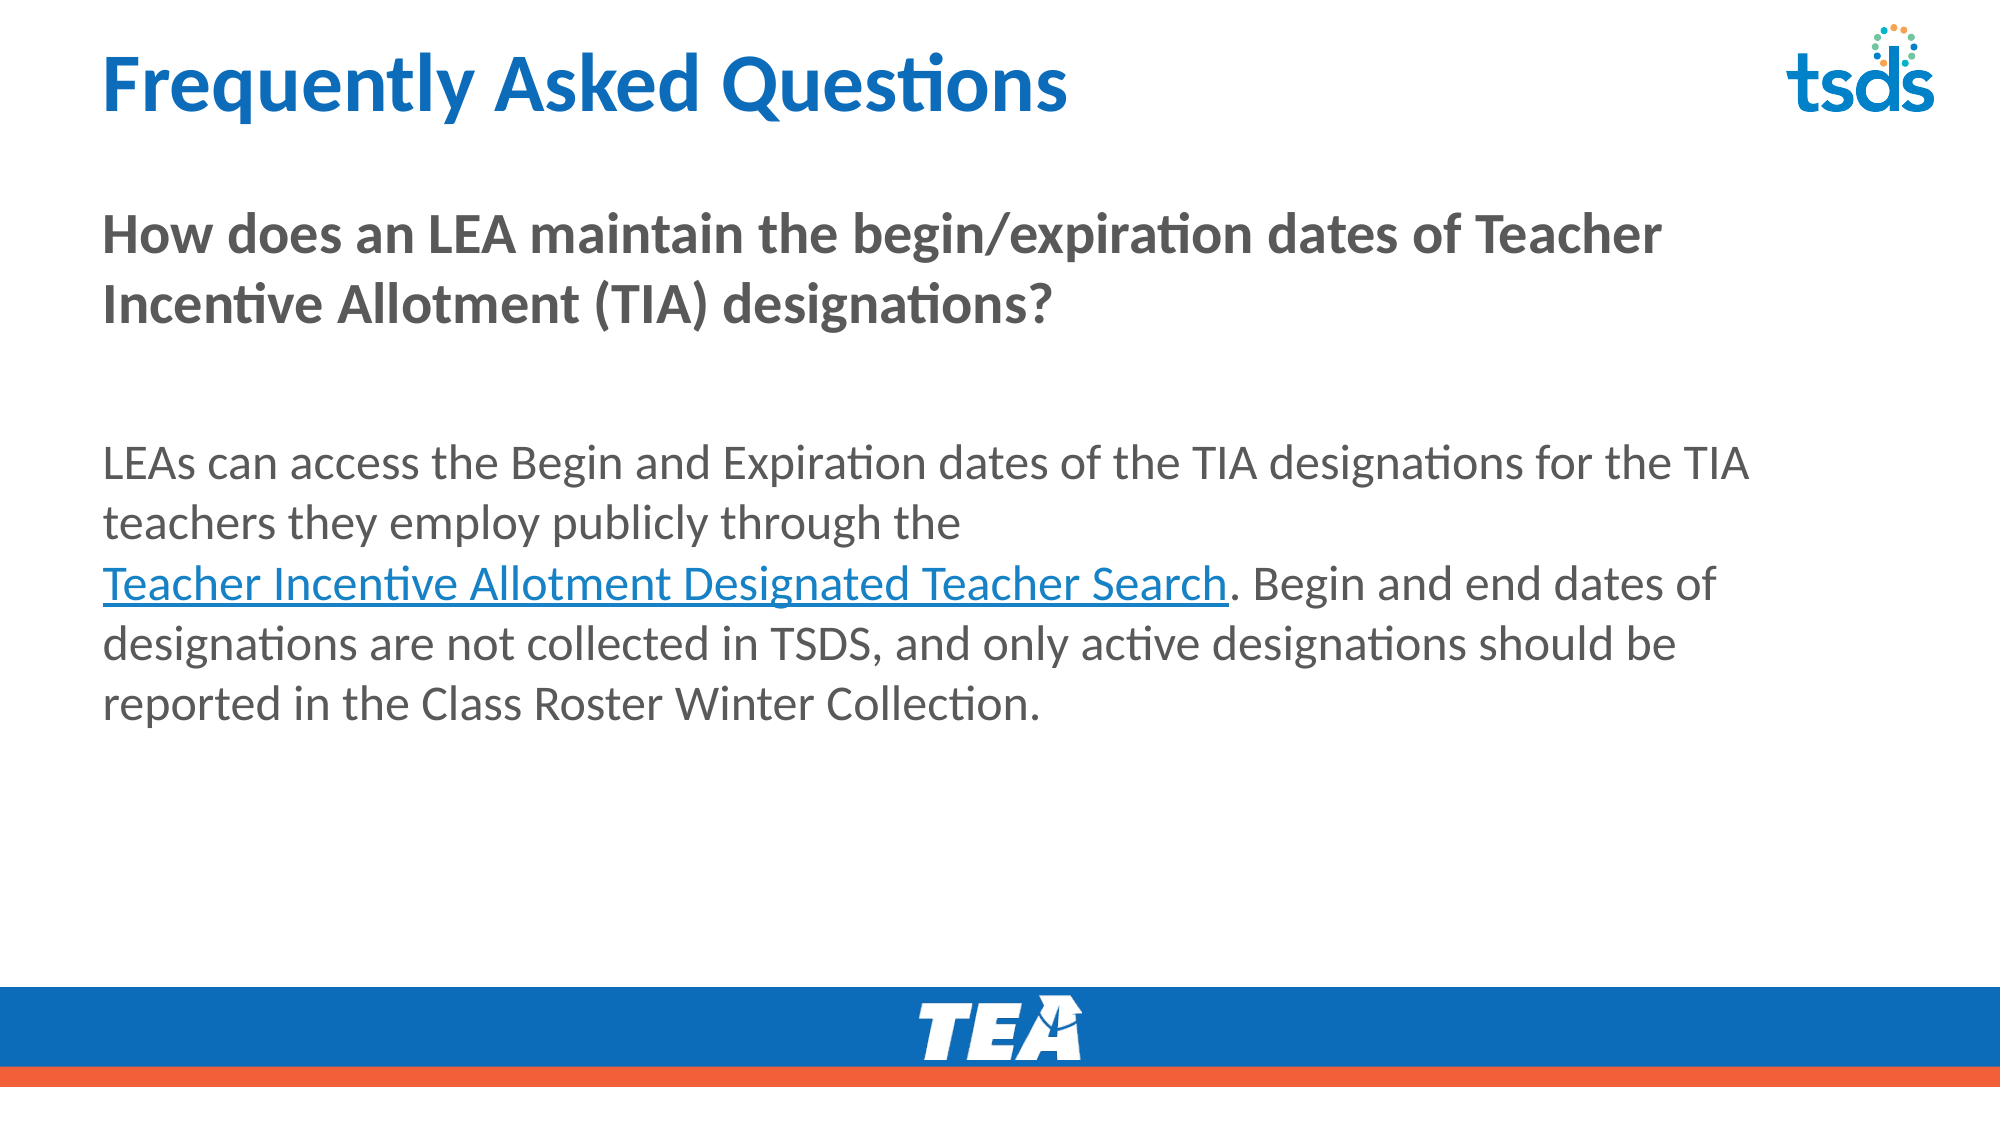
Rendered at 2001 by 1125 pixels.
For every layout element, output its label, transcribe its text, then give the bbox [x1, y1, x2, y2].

picture [918, 994, 1082, 1060]
title Frequently Asked Questions [87, 23, 1913, 147]
picture [1913, 24, 1934, 112]
text_box How does an LEA maintain the begin/expiration dates of Teacher Incentive Allotment (TIA) designations? LEAs can access the Begin and Expiration dates of the TIA designations for the TIA teachers they employ publicly through the Teacher Incentive Allotment Designated Teacher Search. Begin and end dates of designations are not collected in TSDS, and only active designations should be reported in the Class Roster Winter Collection. [87, 187, 1839, 902]
